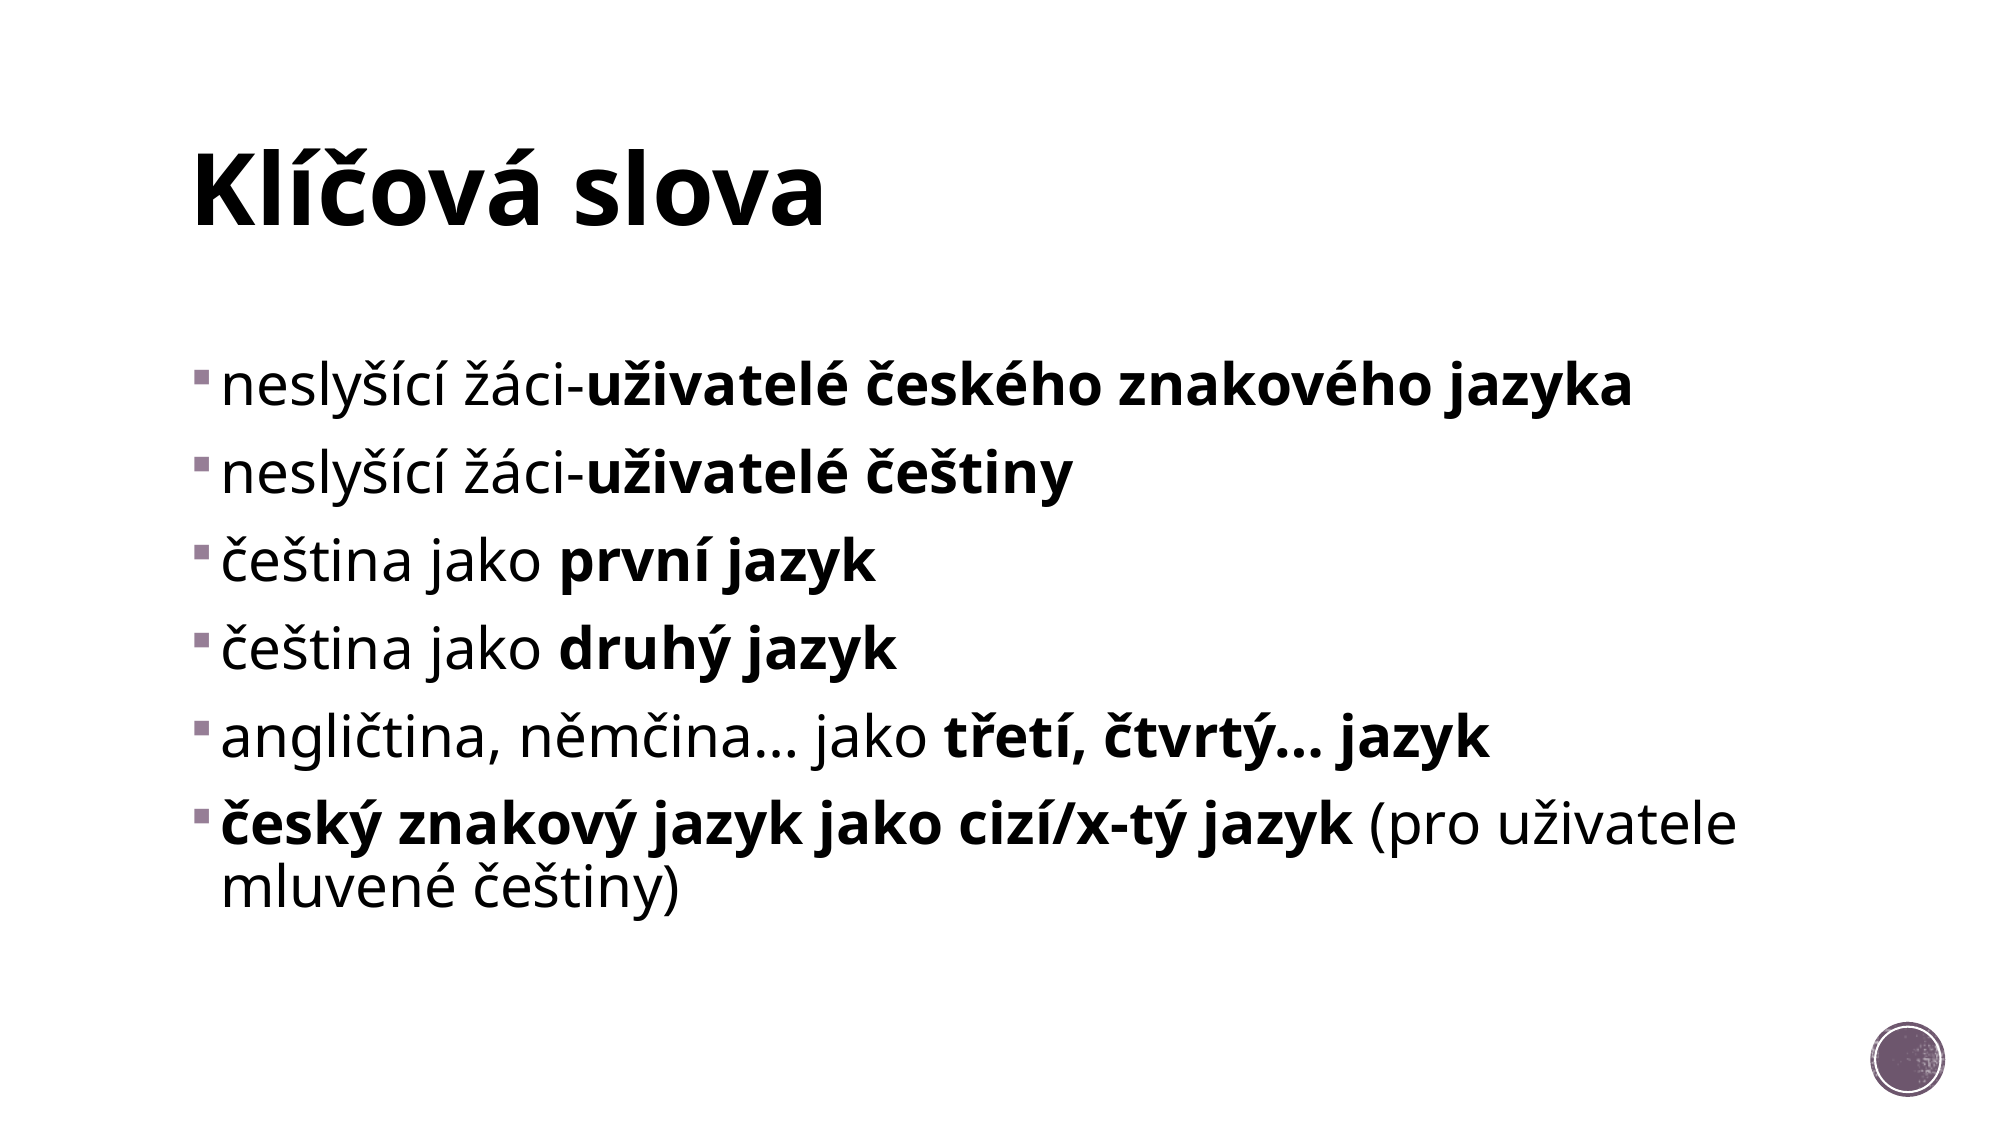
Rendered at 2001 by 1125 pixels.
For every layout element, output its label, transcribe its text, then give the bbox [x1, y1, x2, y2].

title Klíčová slova [174, 60, 1825, 325]
list neslyšící žáci-uživatelé českého znakového jazyka neslyšící žáci-uživatelé češtiny čeština jako první jazyk čeština jako druhý jazyk angličtina, němčina… jako třetí, čtvrtý… jazyk český znakový jazyk jako cizí/x-tý jazyk (pro uživatele mluvené češtiny) [175, 348, 1826, 1064]
